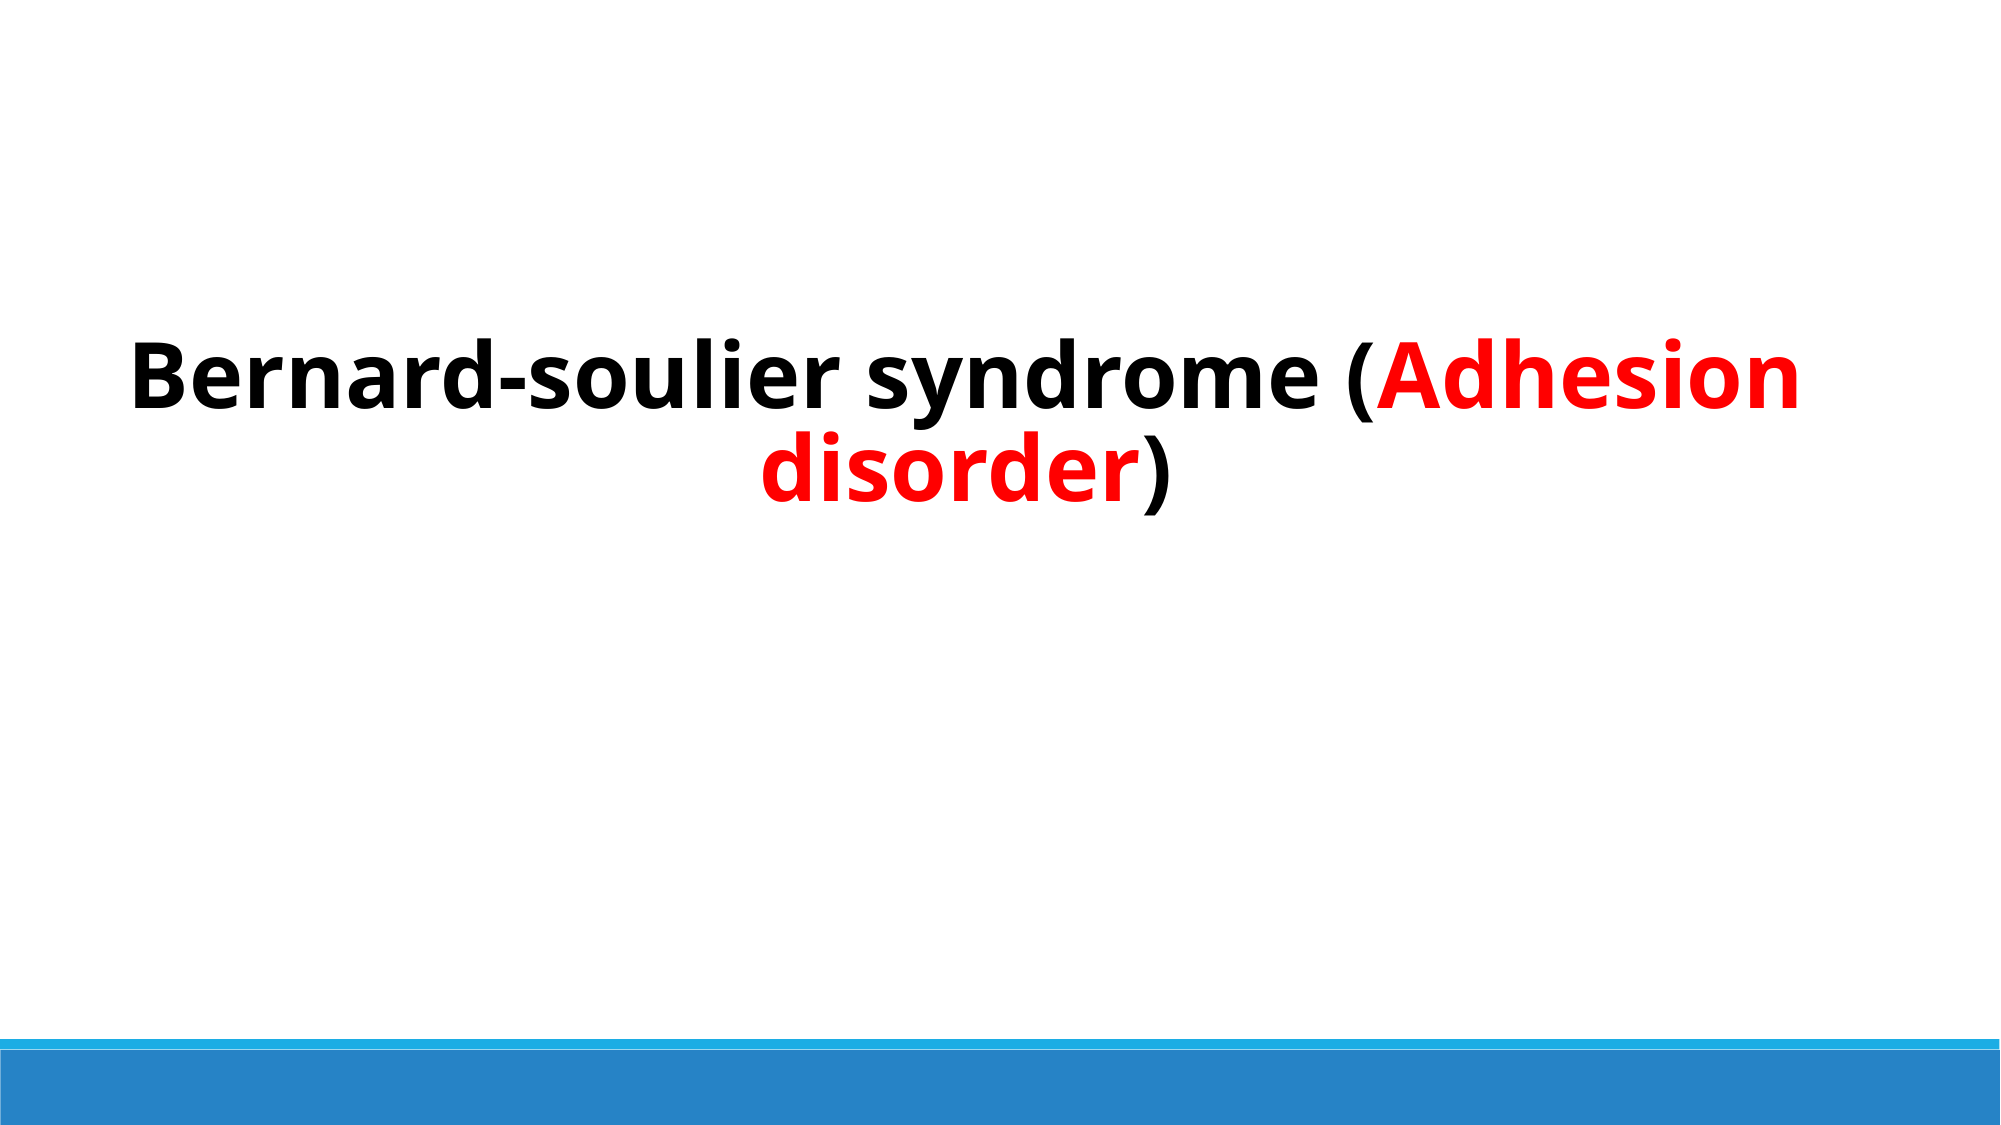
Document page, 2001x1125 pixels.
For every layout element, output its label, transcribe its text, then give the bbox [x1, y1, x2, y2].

title Bernard-soulier syndrome (Adhesion disorder) [79, 290, 1853, 529]
